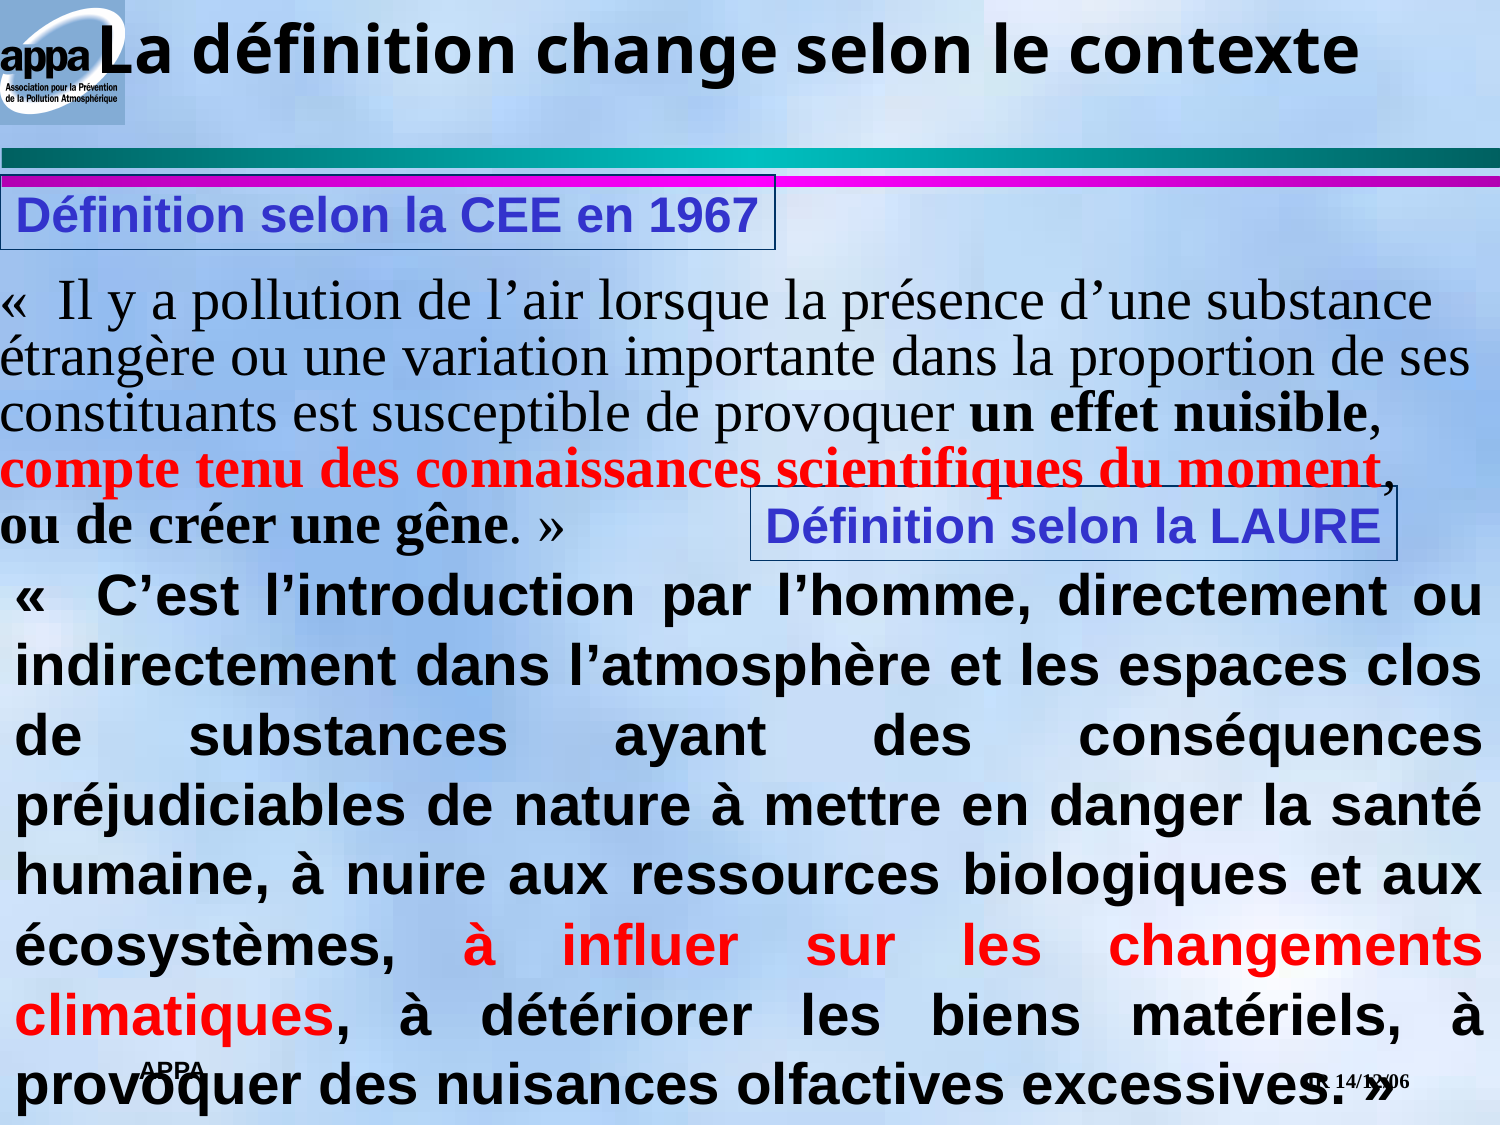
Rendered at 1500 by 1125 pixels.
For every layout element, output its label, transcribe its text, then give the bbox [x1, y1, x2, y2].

text_box Définition selon la CEE en 1967 [0, 174, 775, 250]
text_box « Il y a pollution de l’air lorsque la présence d’une substance étrangère ou une variation importante dans la proportion de ses constituants est susceptible de provoquer un effet nuisible, compte tenu des connaissances scientifiques du moment, ou de créer une gêne. » [0, 267, 1500, 562]
picture [0, 186, 1500, 267]
text_box La définition change selon le contexte [0, 0, 1500, 95]
text_box « C’est l’introduction par l’homme, directement ou indirectement dans l’atmosphère et les espaces clos de substances ayant des conséquences préjudiciables de nature à mettre en danger la santé humaine, à nuire aux ressources biologiques et aux écosystèmes, à influer sur les changements climatiques, à détériorer les biens matériels, à provoquer des nuisances olfactives excessives. » [0, 562, 1500, 1124]
picture [0, 95, 1500, 177]
